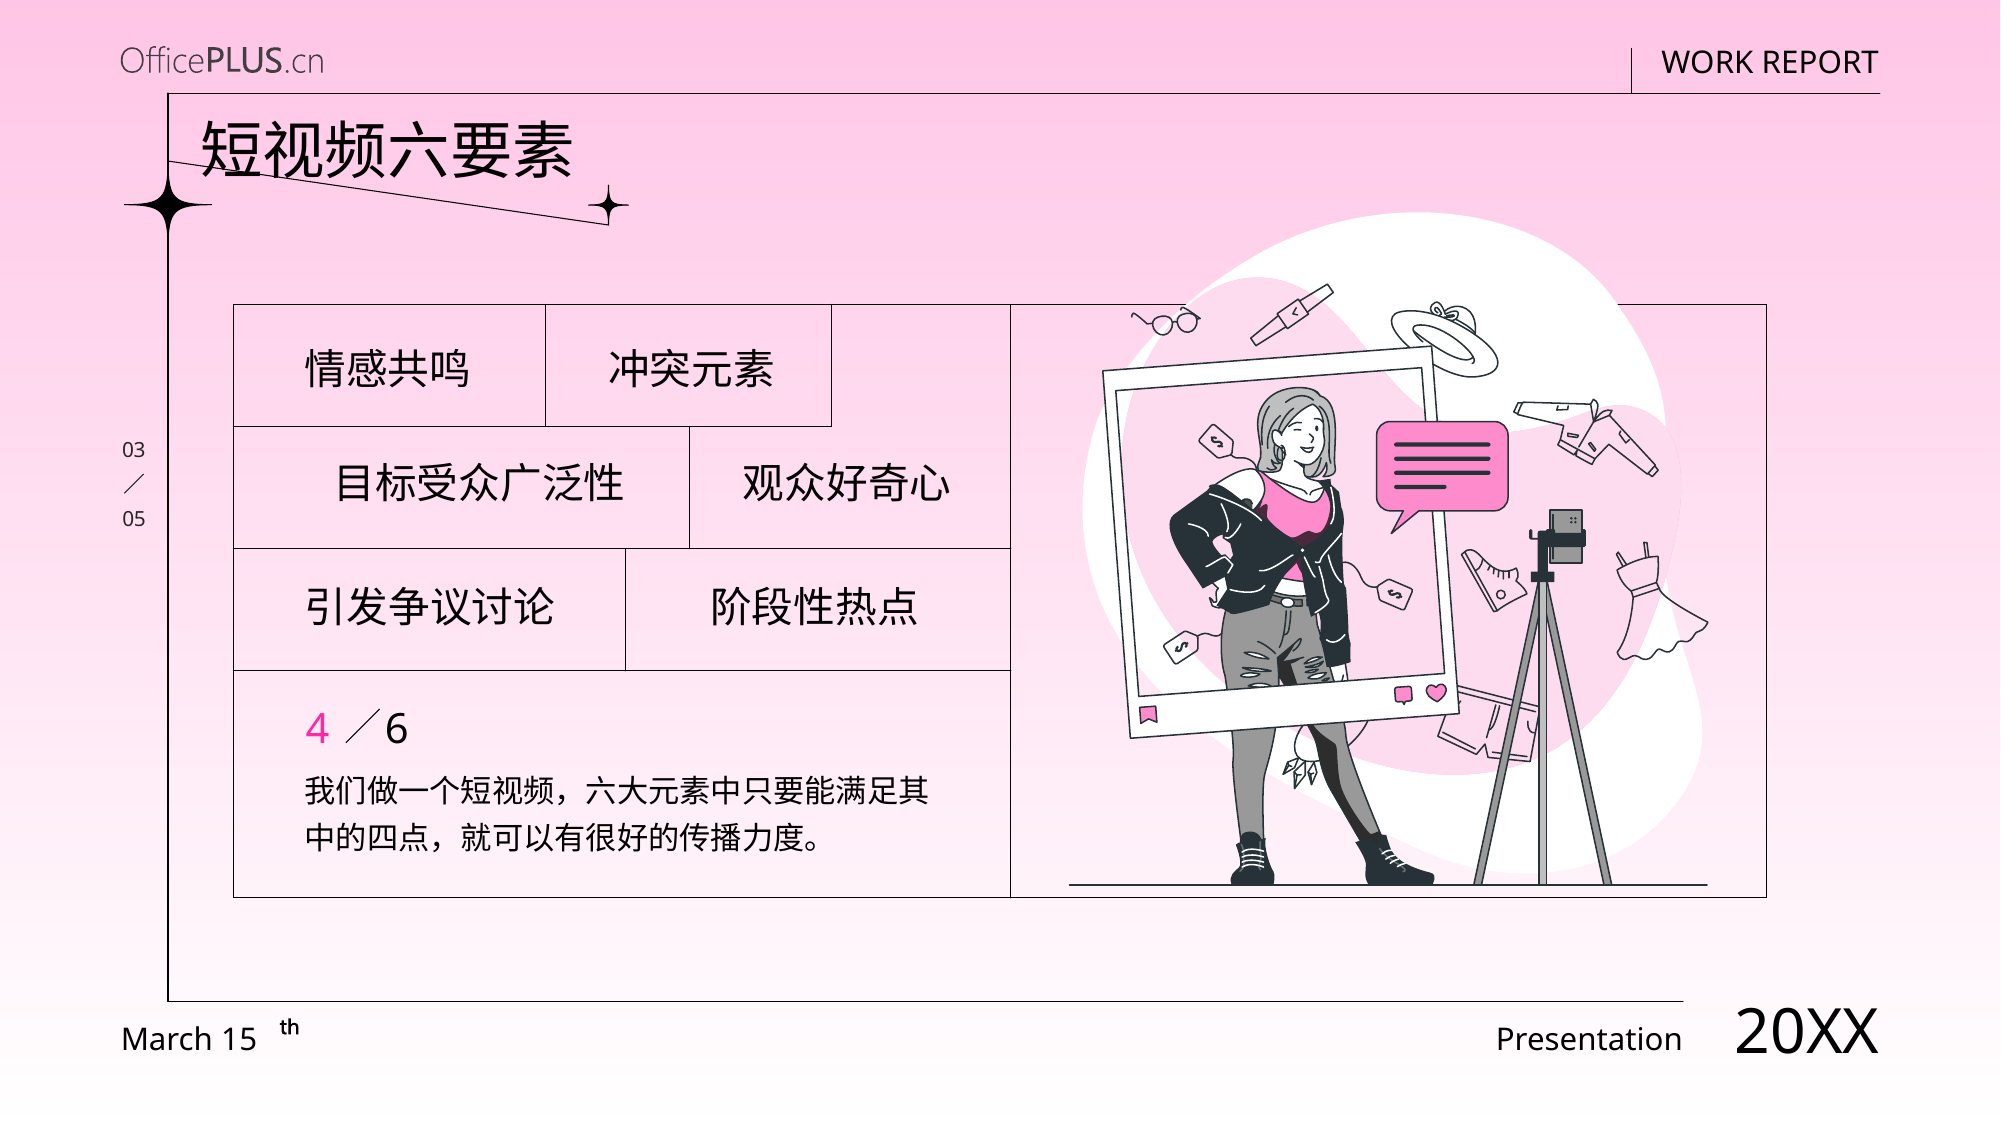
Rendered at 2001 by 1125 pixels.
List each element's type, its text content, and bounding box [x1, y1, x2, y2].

text_box [279, 1020, 287, 1035]
list 03 [122, 436, 146, 462]
list 20XX [1717, 990, 1880, 1067]
text_box [546, 303, 831, 426]
text_box 4 [305, 701, 334, 753]
text_box 我们做一个短视频，六大元素中只要能满足其中的四点，就可以有很好的传播力度。 [304, 761, 954, 854]
text_box 6 [385, 701, 413, 753]
text_box [124, 160, 211, 249]
list March 15 [120, 1019, 272, 1058]
text_box [626, 549, 1010, 670]
list 短视频六要素 [199, 111, 1034, 187]
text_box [1069, 212, 1708, 887]
text_box [232, 303, 545, 426]
text_box [288, 1018, 299, 1035]
text_box [690, 303, 1010, 548]
text_box [232, 427, 689, 548]
text_box [232, 549, 625, 670]
list 05 [120, 505, 148, 532]
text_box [345, 708, 380, 743]
text_box [1011, 303, 1768, 899]
text_box [232, 671, 1010, 899]
text_box [589, 185, 629, 224]
